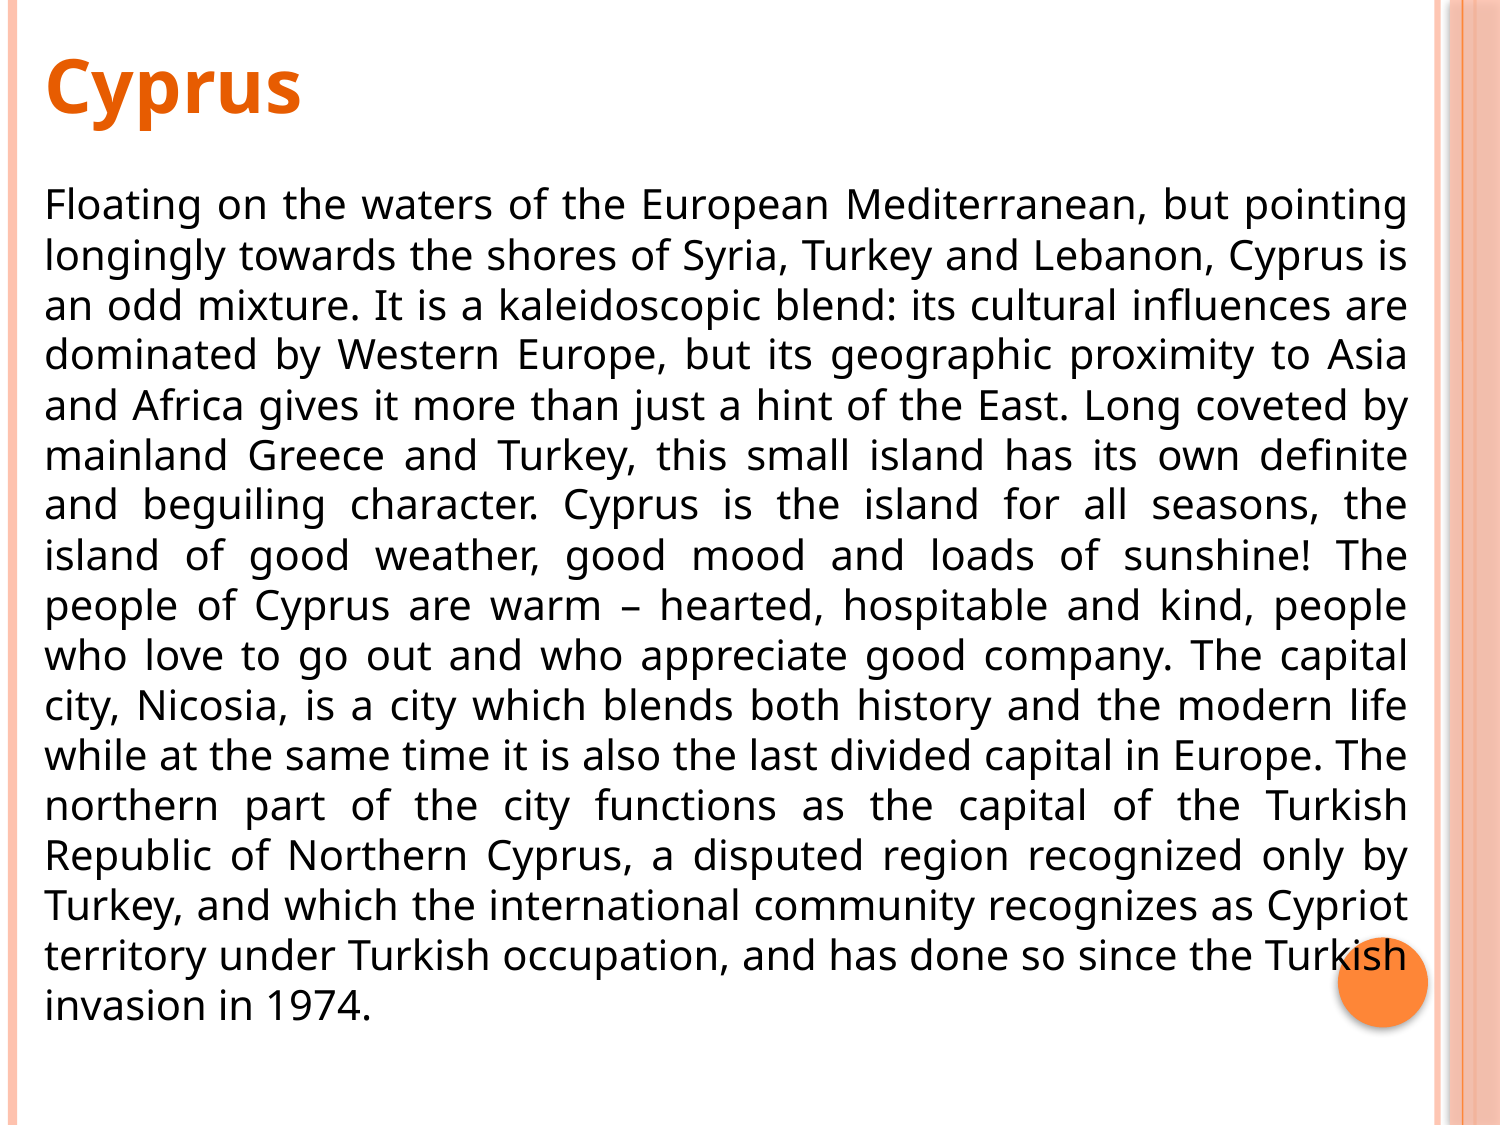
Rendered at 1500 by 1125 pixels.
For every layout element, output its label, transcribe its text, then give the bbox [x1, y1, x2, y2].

text_box Cyprus Floating on the waters of the European Mediterranean, but pointing longingly towards the shores of Syria, Turkey and Lebanon, Cyprus is an odd mixture. It is a kaleidoscopic blend: its cultural influences are dominated by Western Europe, but its geographic proximity to Asia and Africa gives it more than just a hint of the East. Long coveted by mainland Greece and Turkey, this small island has its own definite and beguiling character. Cyprus is the island for all seasons, the island of good weather, good mood and loads of sunshine! The people of Cyprus are warm – hearted, hospitable and kind, people who love to go out and who appreciate good company. The capital city, Nicosia, is a city which blends both history and the modern life while at the same time it is also the last divided capital in Europe. The northern part of the city functions as the capital of the Turkish Republic of Northern Cyprus, a disputed region recognized only by Turkey, and which the international community recognizes as Cypriot territory under Turkish occupation, and has done so since the Turkish invasion in 1974. [29, 30, 1424, 1036]
